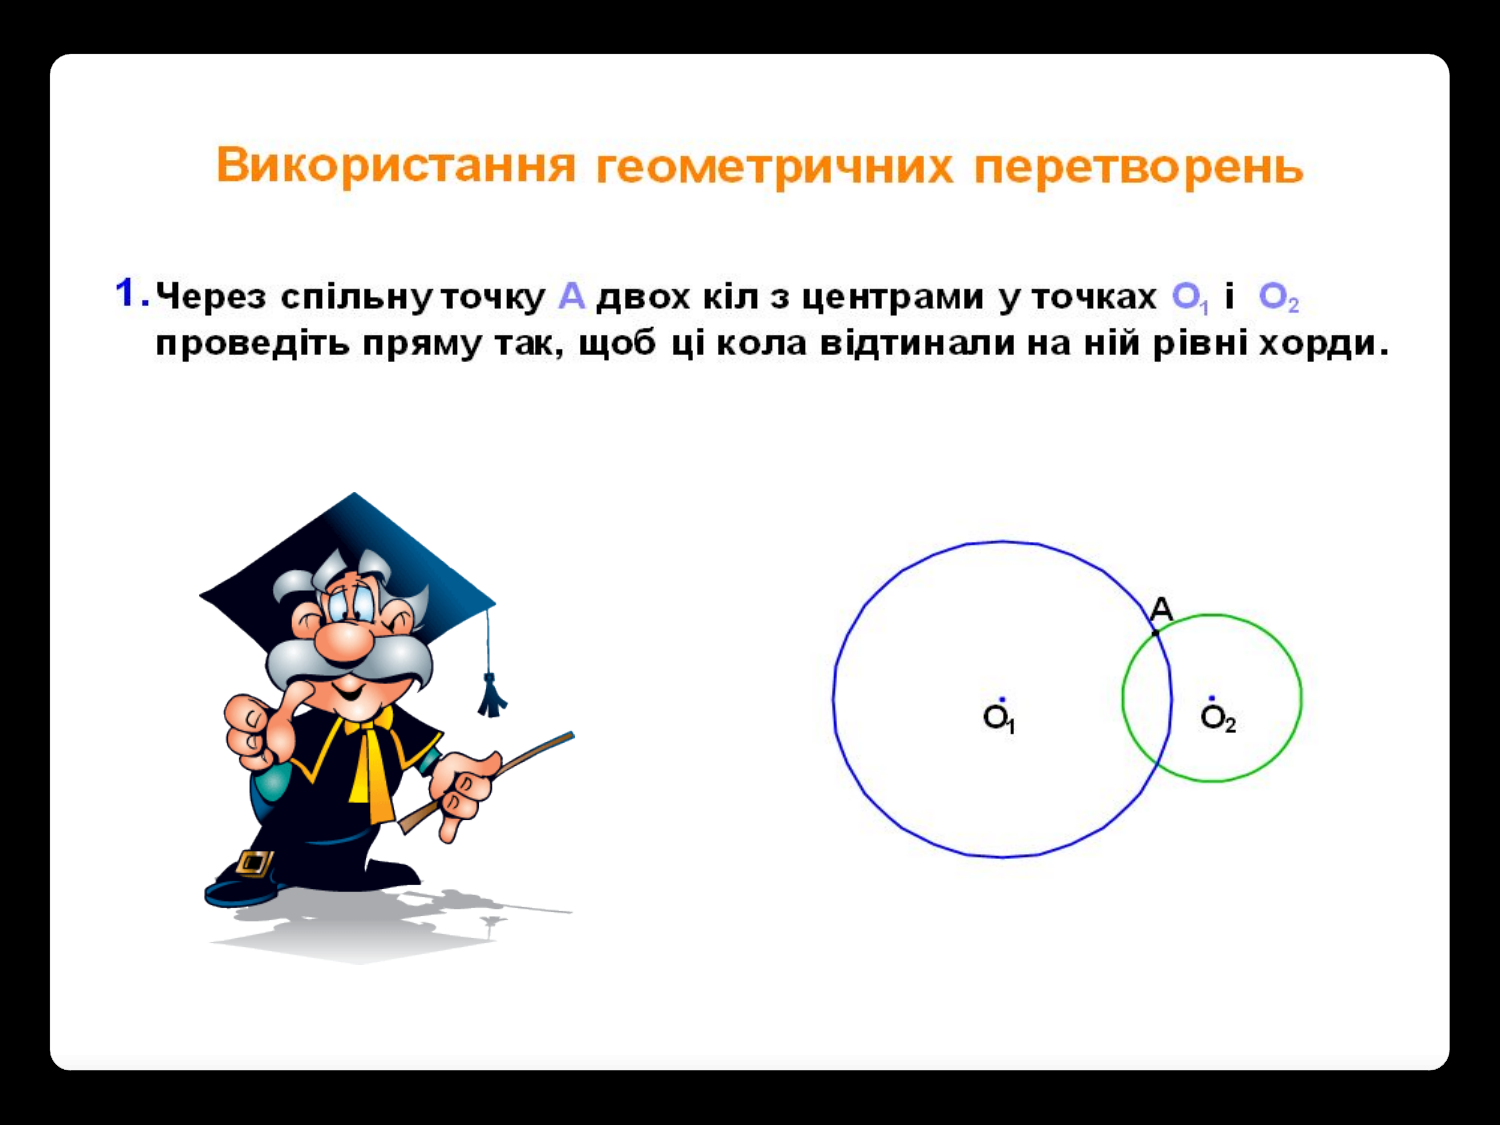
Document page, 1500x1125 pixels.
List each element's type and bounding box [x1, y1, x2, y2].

picture [93, 116, 1395, 997]
